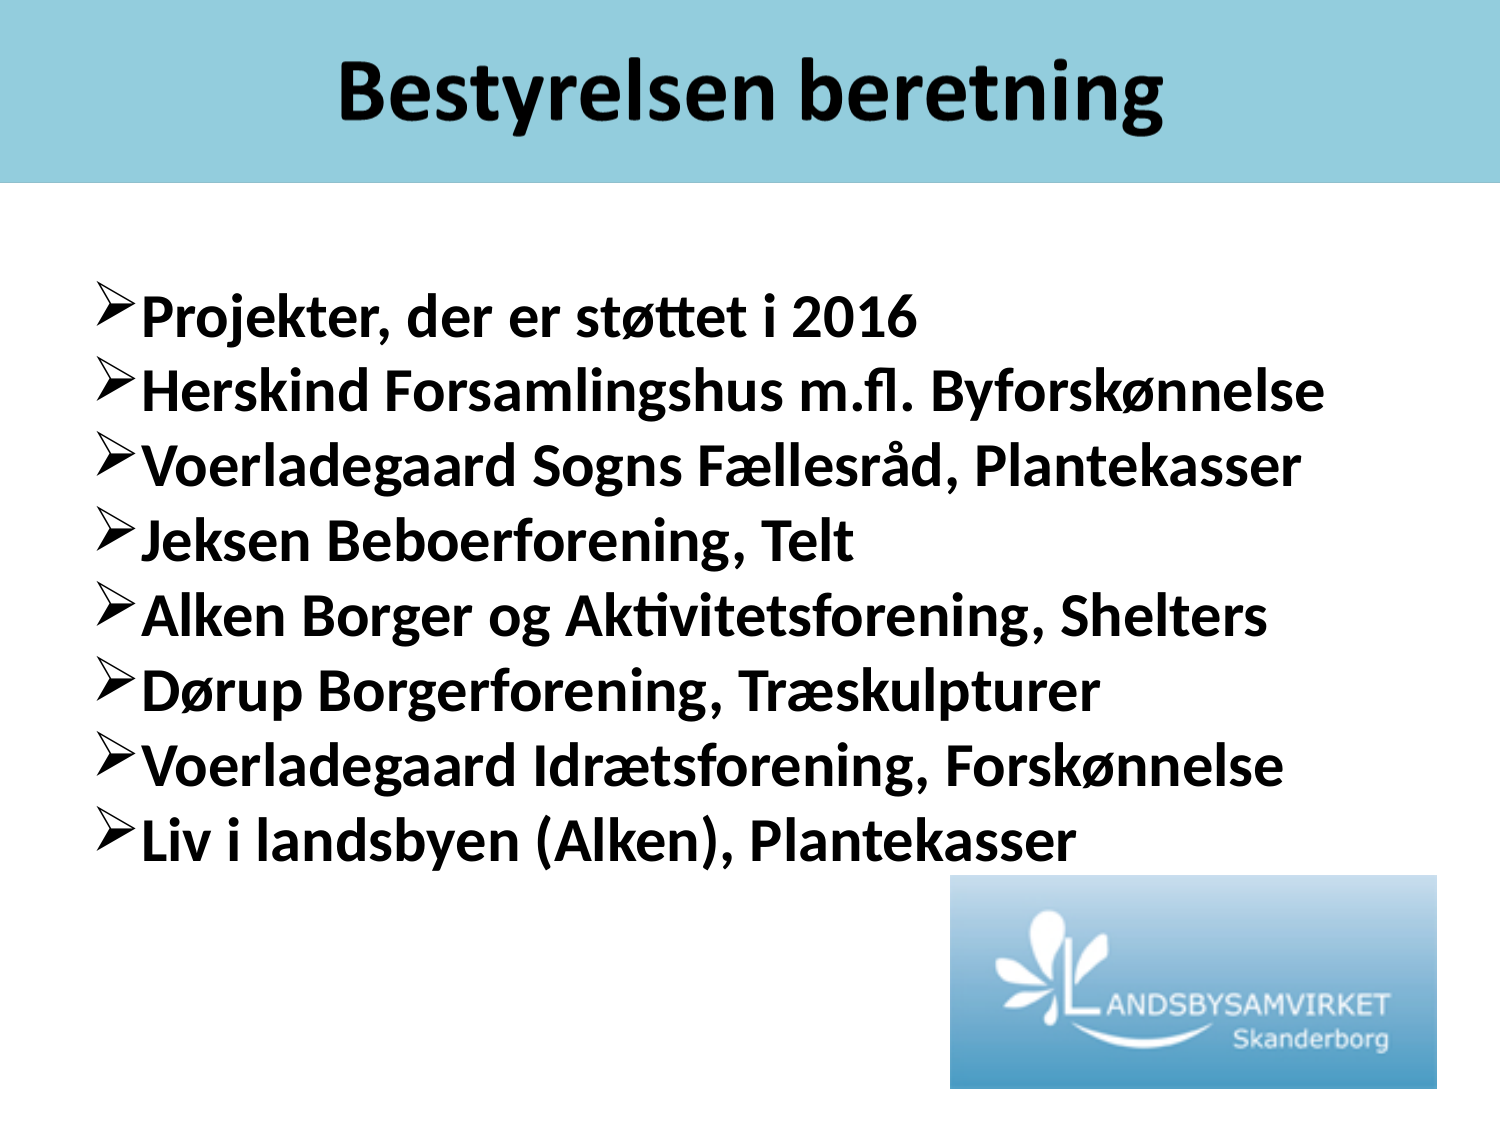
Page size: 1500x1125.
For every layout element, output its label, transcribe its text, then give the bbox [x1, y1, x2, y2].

text_box Projekter, der er støttet i 2016 Herskind Forsamlingshus m.fl. Byforskønnelse Voerladegaard Sogns Fællesråd, Plantekasser Jeksen Beboerforening, Telt Alken Borger og Aktivitetsforening, Shelters Dørup Borgerforening, Træskulpturer Voerladegaard Idrætsforening, Forskønnelse Liv i landsbyen (Alken), Plantekasser [76, 267, 1436, 957]
picture [950, 875, 1437, 1089]
picture [0, 0, 1500, 200]
